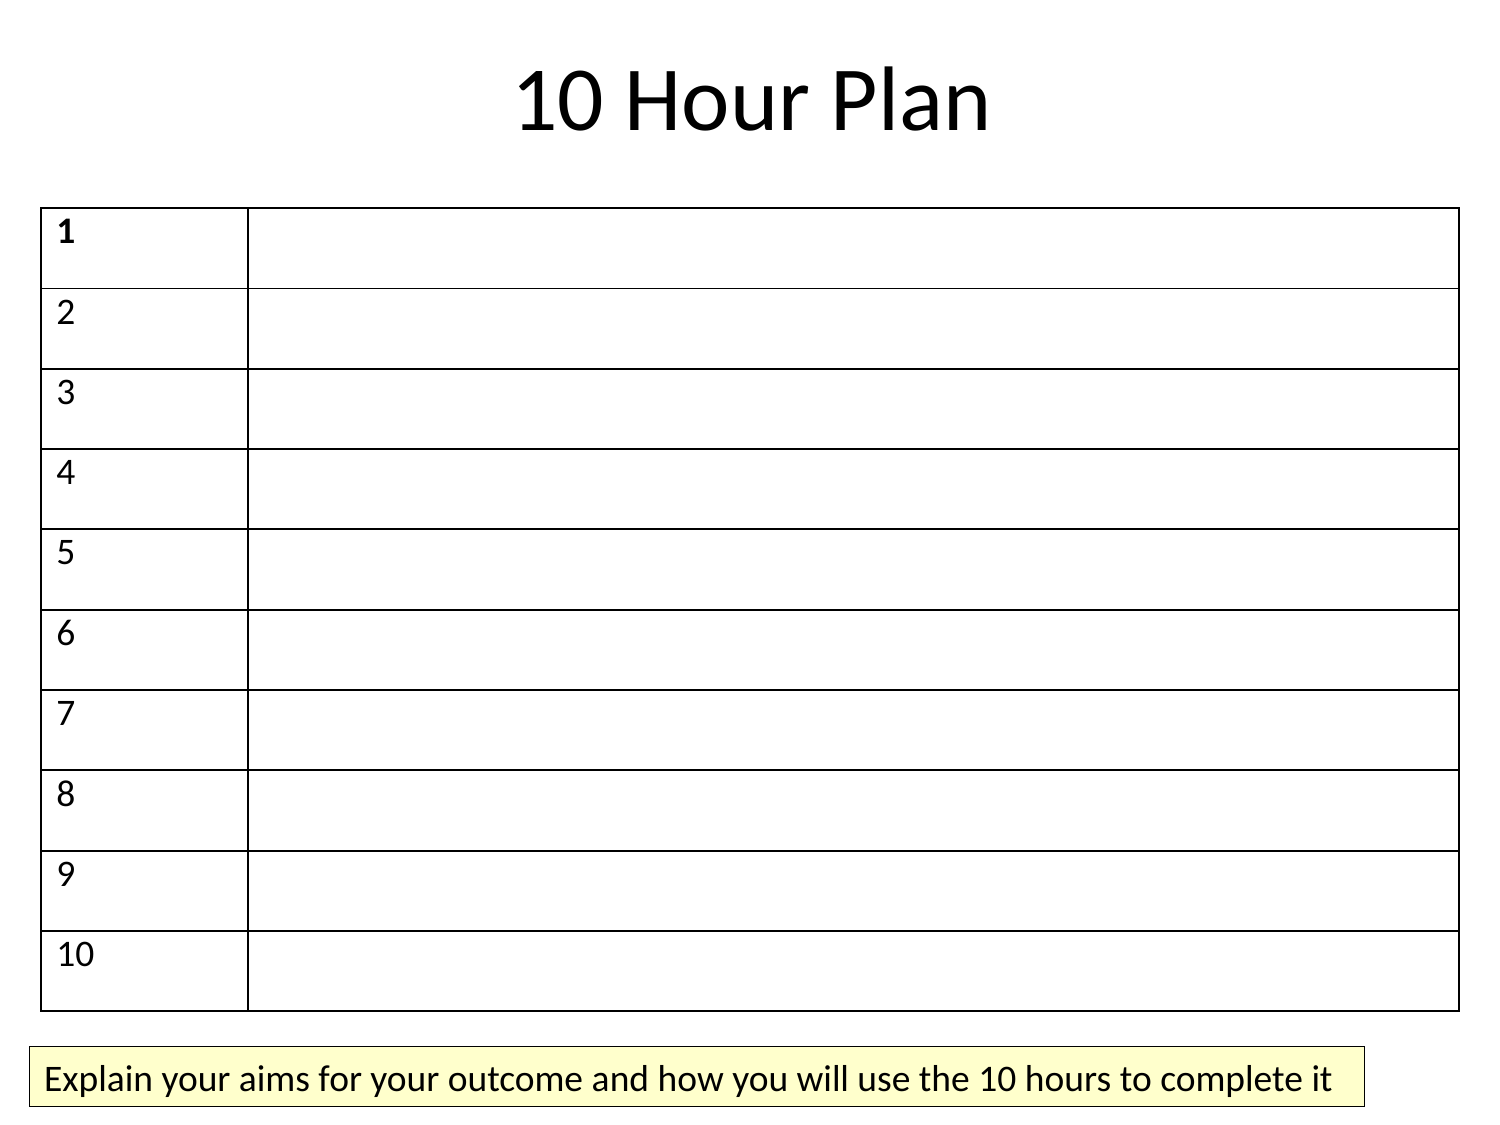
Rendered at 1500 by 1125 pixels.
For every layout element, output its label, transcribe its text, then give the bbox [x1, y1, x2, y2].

table_cell 4 [42, 450, 247, 528]
table_cell [249, 370, 1458, 448]
title 10 Hour Plan [76, 0, 1427, 188]
table_header 1 [42, 209, 247, 288]
table_cell [249, 852, 1458, 930]
table_cell 6 [42, 611, 247, 689]
table_header [249, 209, 1458, 288]
text_box Explain your aims for your outcome and how you will use the 10 hours to complete it [29, 1046, 1365, 1107]
table_cell [249, 611, 1458, 689]
table_cell 2 [42, 289, 247, 368]
table_cell [249, 289, 1458, 368]
table_cell [249, 691, 1458, 769]
table_cell [249, 450, 1458, 528]
table_cell 5 [42, 530, 247, 609]
table_cell 3 [42, 370, 247, 448]
table_cell [249, 530, 1458, 609]
table_cell [249, 771, 1458, 850]
table_cell 7 [42, 691, 247, 769]
table_cell 9 [42, 852, 247, 930]
table_cell 10 [42, 932, 247, 1010]
table_cell [249, 932, 1458, 1010]
table_cell 8 [42, 771, 247, 850]
